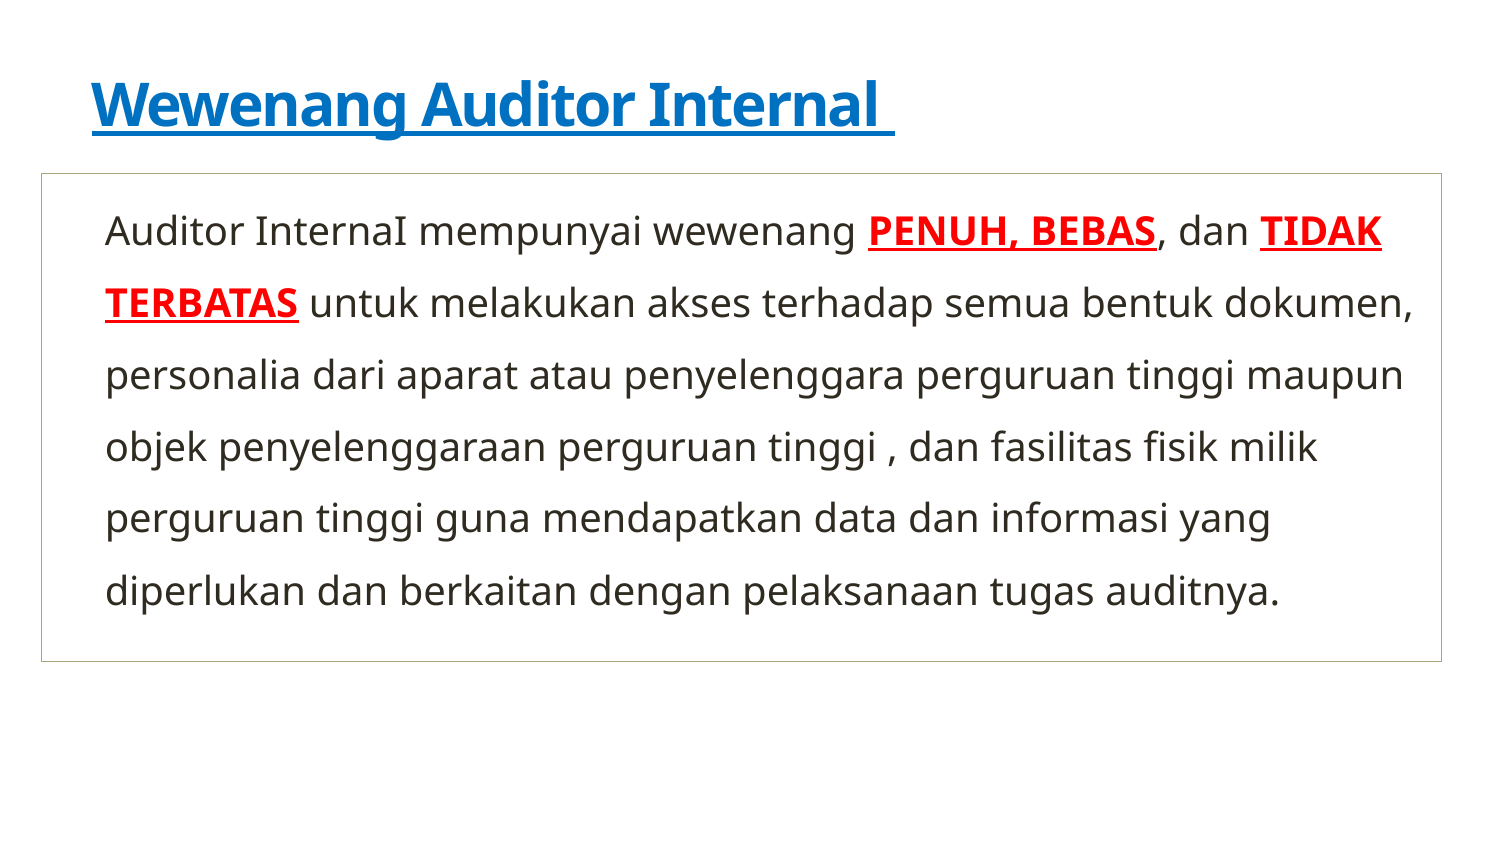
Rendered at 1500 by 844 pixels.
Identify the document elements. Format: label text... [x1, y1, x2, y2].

list Auditor InternaI mempunyai wewenang PENUH, BEBAS, dan TIDAK TERBATAS untuk melakukan akses terhadap semua bentuk dokumen, personalia dari aparat atau penyelenggara perguruan tinggi maupun objek penyelenggaraan perguruan tinggi , dan fasilitas fisik milik perguruan tinggi guna mendapatkan data dan informasi yang diperlukan dan berkaitan dengan pelaksanaan tugas auditnya. [41, 173, 1442, 662]
title Wewenang Auditor Internal [76, 58, 1427, 147]
